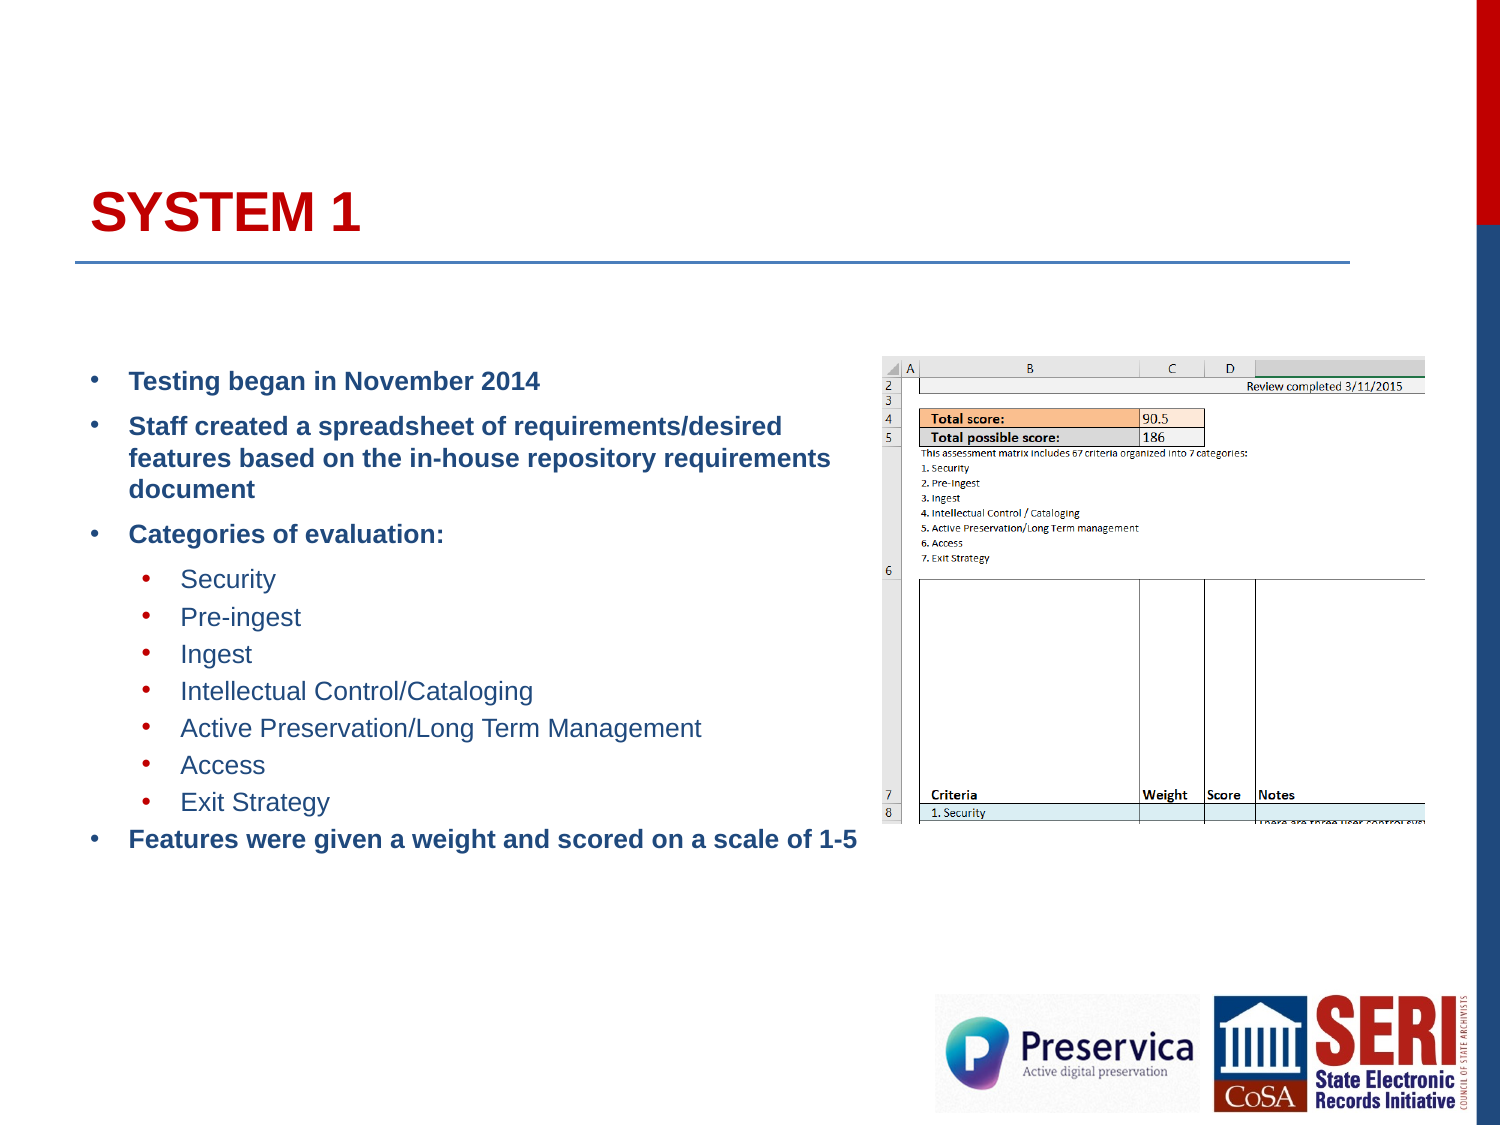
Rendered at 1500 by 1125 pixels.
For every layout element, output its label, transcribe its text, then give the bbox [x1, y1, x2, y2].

picture [877, 355, 1426, 826]
picture [1212, 994, 1308, 1113]
list Testing began in November 2014 Staff created a spreadsheet of requirements/desired features based on the in-house repository requirements document Categories of evaluation: Security Pre-ingest Ingest Intellectual Control/Cataloging Active Preservation/Long Term Management Access Exit Strategy Features were given a weight and scored on a scale of 1-5 [75, 356, 879, 879]
picture [1312, 983, 1469, 1113]
picture [935, 994, 1200, 1113]
title System 1 [75, 25, 1350, 250]
